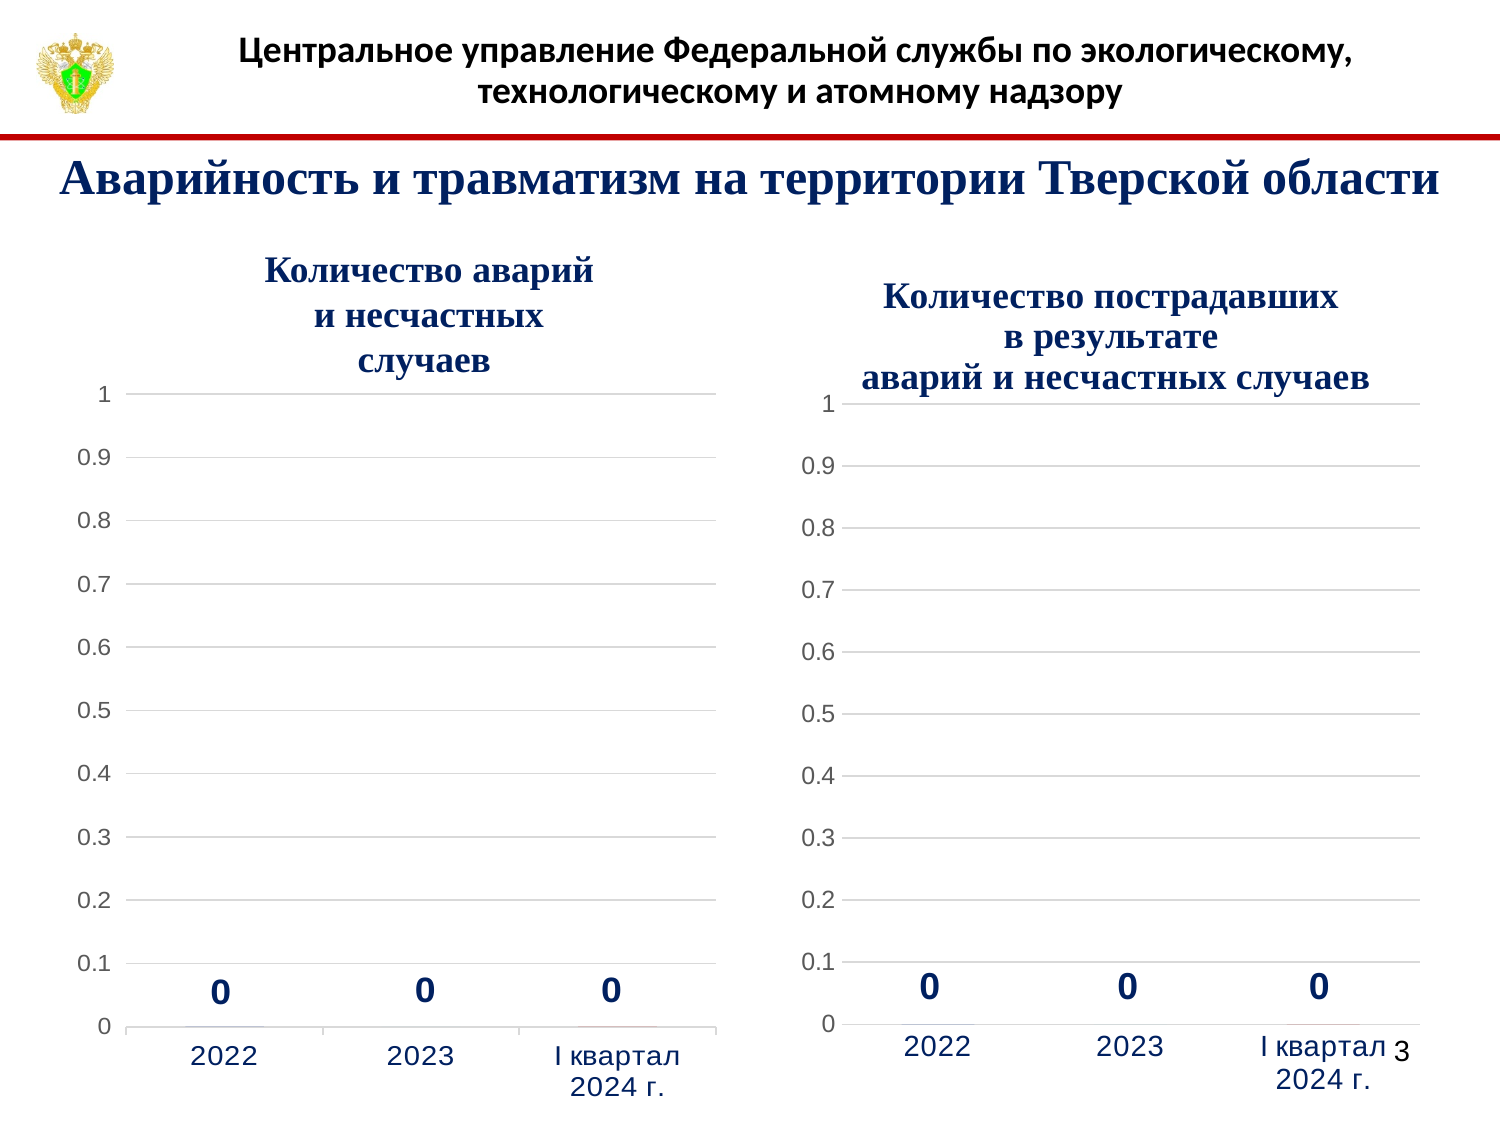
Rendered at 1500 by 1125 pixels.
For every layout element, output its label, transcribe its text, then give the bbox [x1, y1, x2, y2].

table_header Аварийность и травматизм на территории Тверской области [35, 144, 1465, 210]
text_box Количество аварий и несчастных случаев [246, 237, 613, 381]
picture [36, 33, 114, 114]
chart [72, 207, 1456, 1125]
text_box Центральное управление Федеральной службы по экологическому, технологическому и атомному надзору [151, 22, 1451, 119]
